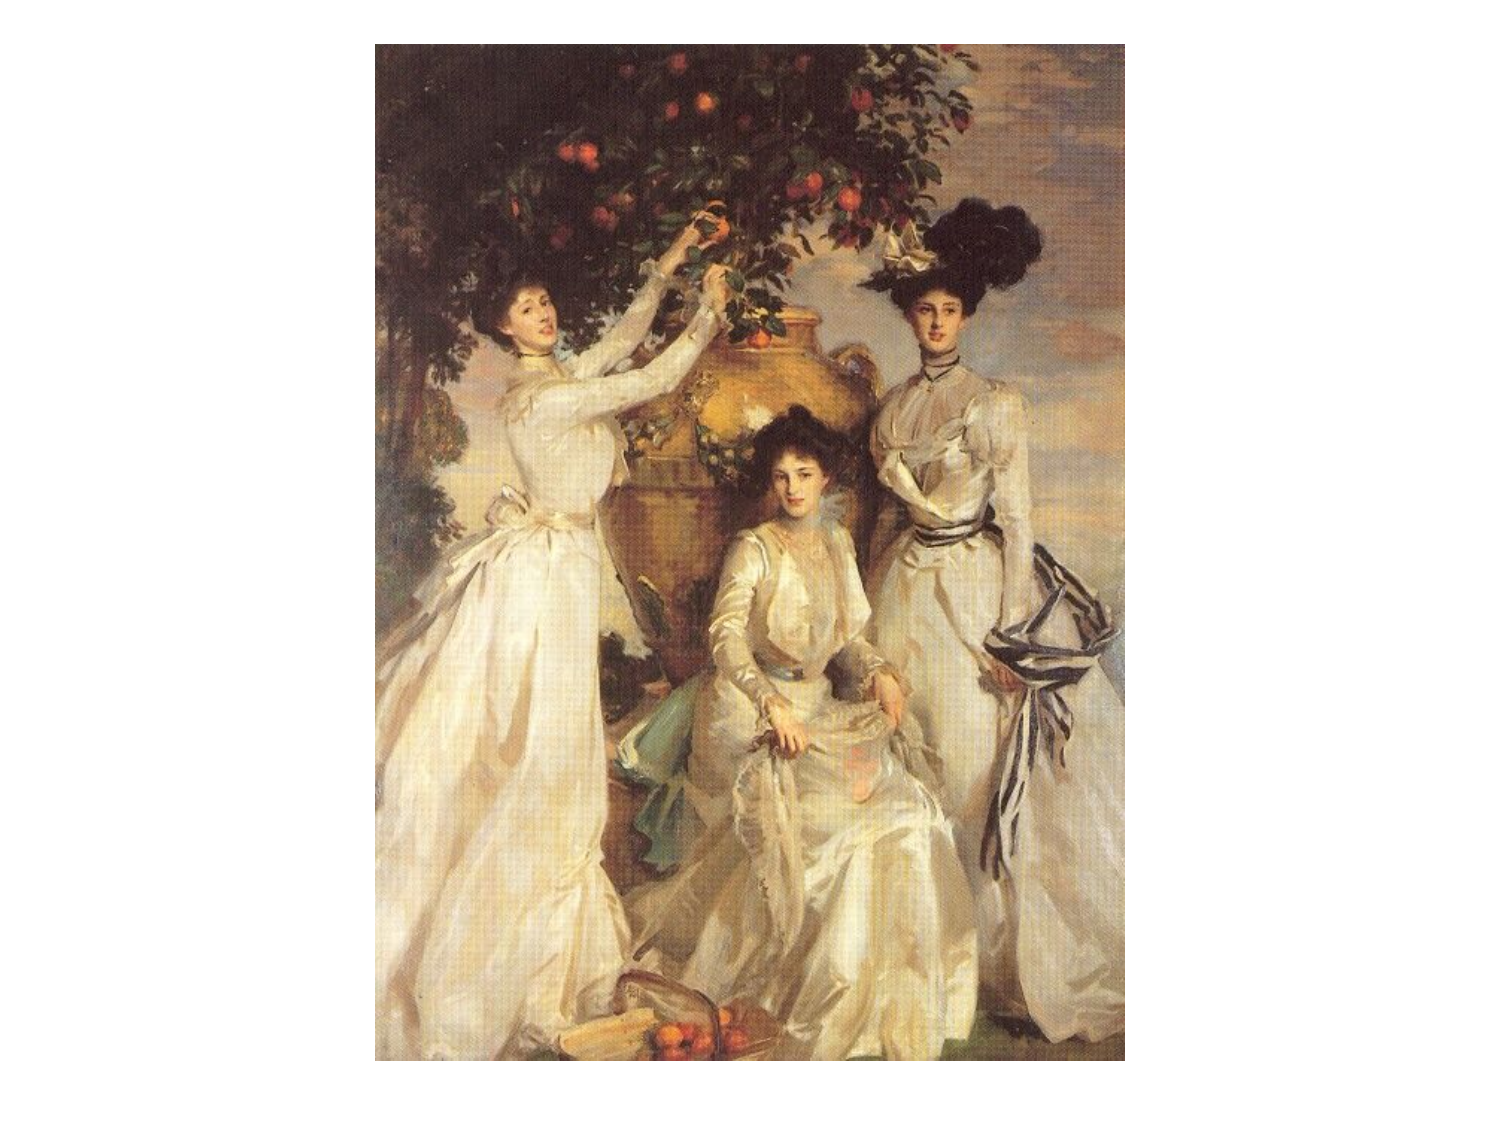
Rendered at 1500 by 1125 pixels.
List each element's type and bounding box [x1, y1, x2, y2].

list [375, 44, 1125, 1061]
